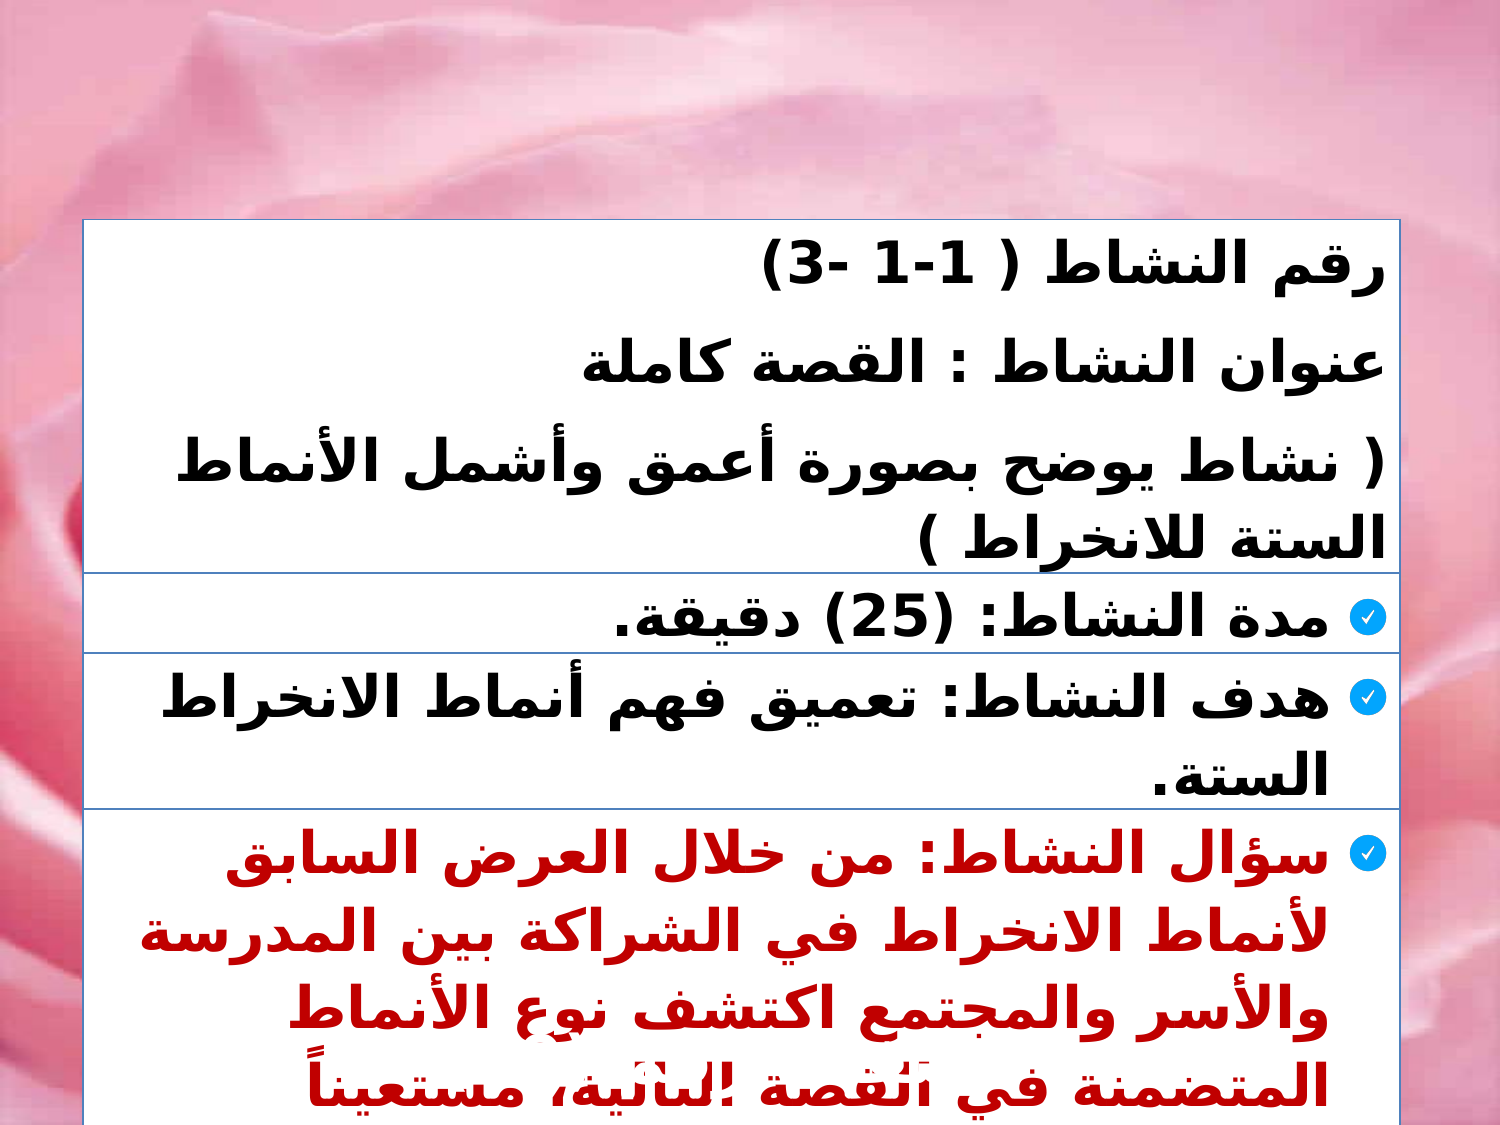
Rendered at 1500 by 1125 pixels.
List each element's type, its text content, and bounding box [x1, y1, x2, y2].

text_box صفحة رقم (60) [425, 1009, 991, 1105]
table_cell مدة النشاط: (25) دقيقة. [84, 574, 1399, 652]
picture [1347, 676, 1389, 718]
picture [1347, 832, 1389, 874]
picture [0, 0, 1500, 1125]
picture [1347, 596, 1389, 638]
table_header رقم النشاط ( 1-1 -3) عنوان النشاط : القصة كاملة ( نشاط يوضح بصورة أعمق وأشمل الأنماط الستة للانخراط ) [84, 220, 1399, 572]
table_cell هدف النشاط: تعميق فهم أنماط الانخراط الستة. [84, 654, 1399, 808]
table_cell سؤال النشاط: من خلال العرض السابق لأنماط الانخراط في الشراكة بين المدرسة والأسر والمجتمع اكتشف نوع الأنماط المتضمنة في القصة التالية، مستعيناً بالنموذج المرفق. [84, 810, 1399, 1125]
